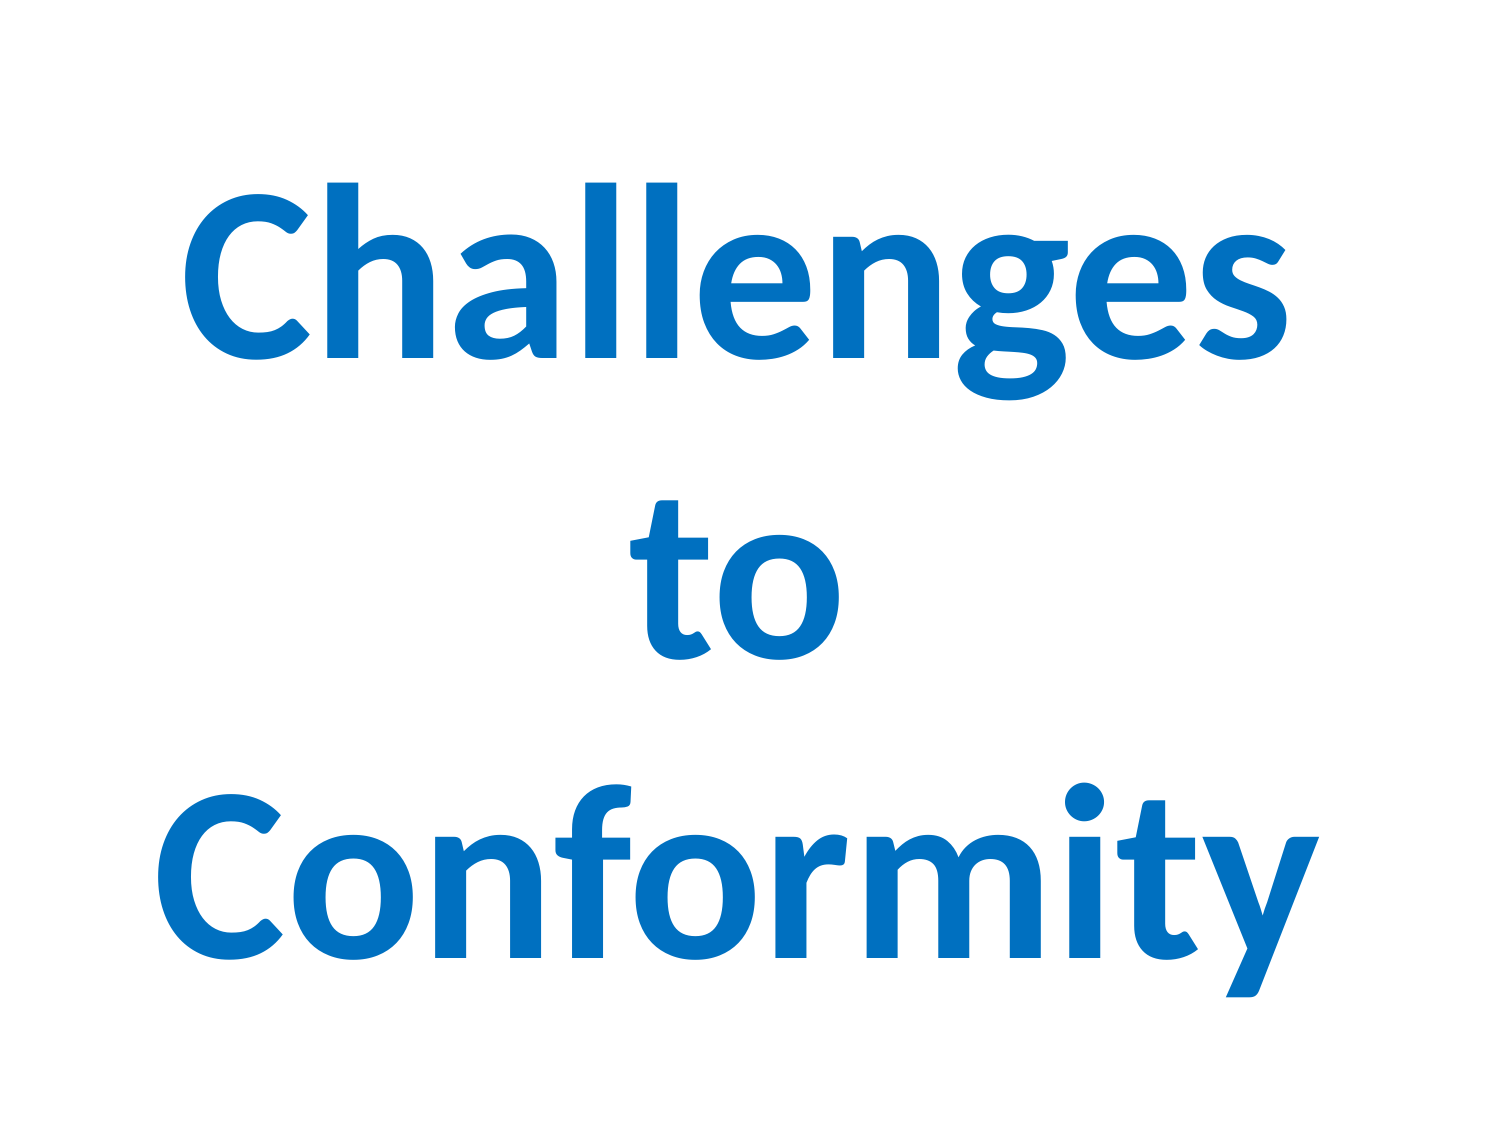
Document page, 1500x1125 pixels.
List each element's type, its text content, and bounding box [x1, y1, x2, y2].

text_box Challenges to Conformity [79, 101, 1396, 1016]
